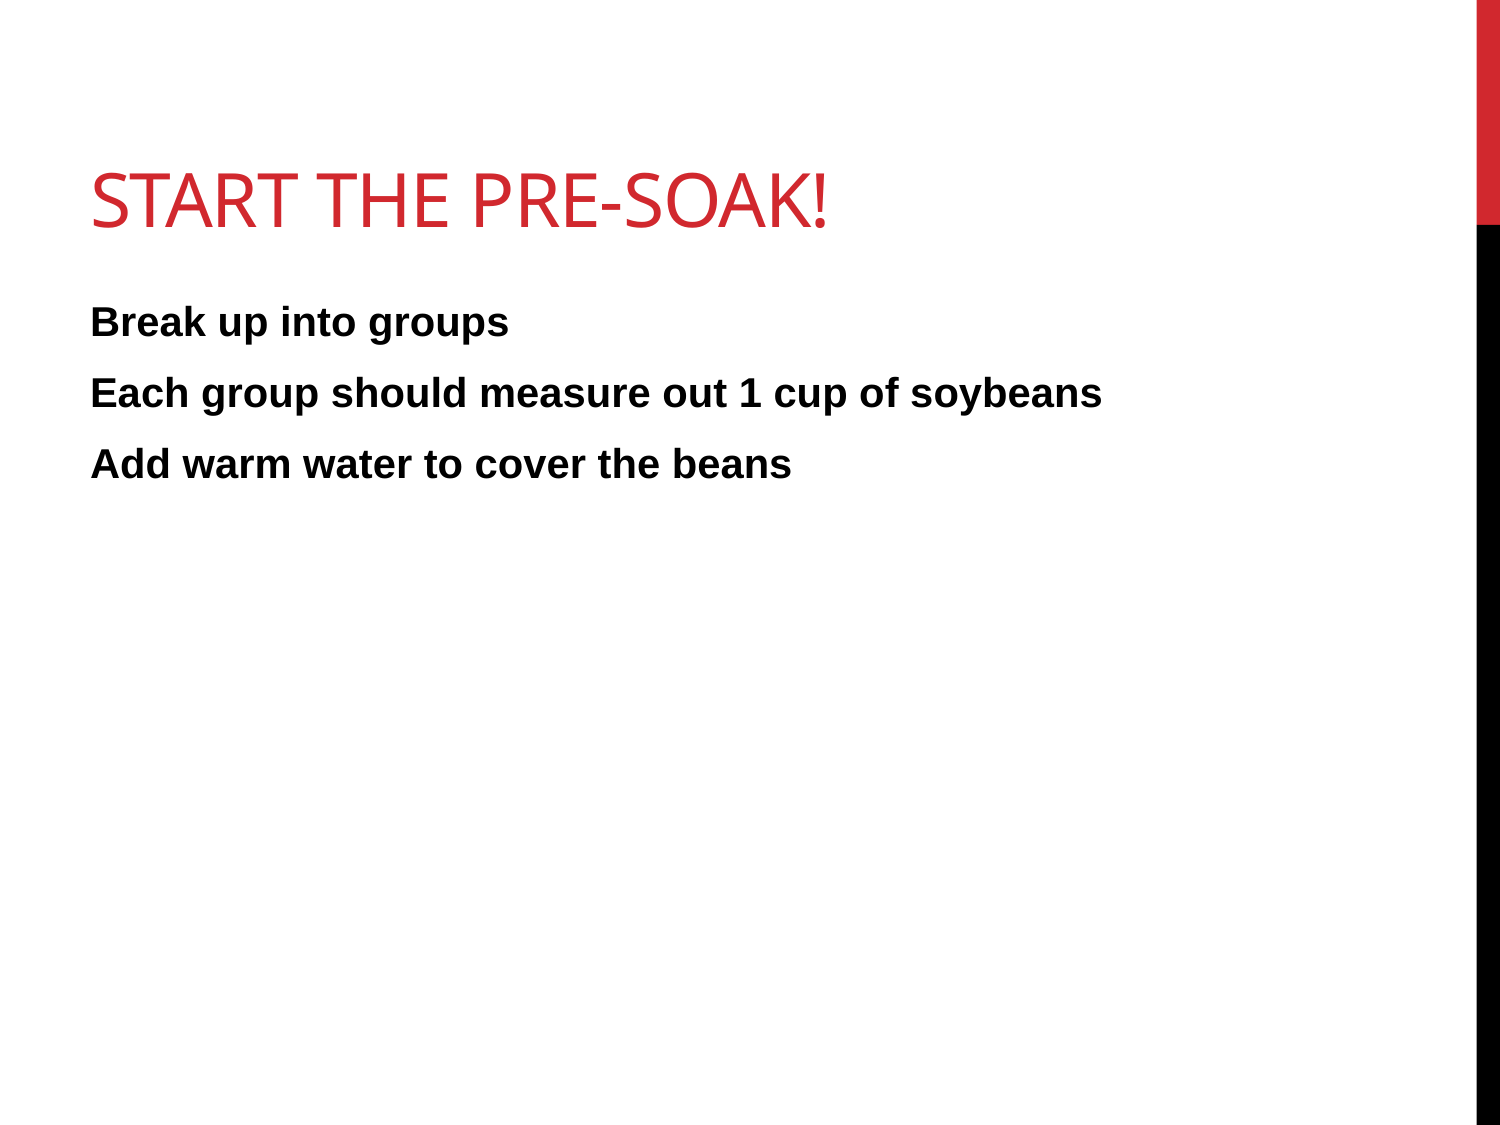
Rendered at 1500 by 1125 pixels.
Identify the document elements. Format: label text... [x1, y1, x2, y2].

list Break up into groups Each group should measure out 1 cup of soybeans Add warm water to cover the beans [75, 287, 1325, 1005]
title Start the pre-soak! [75, 25, 1025, 250]
